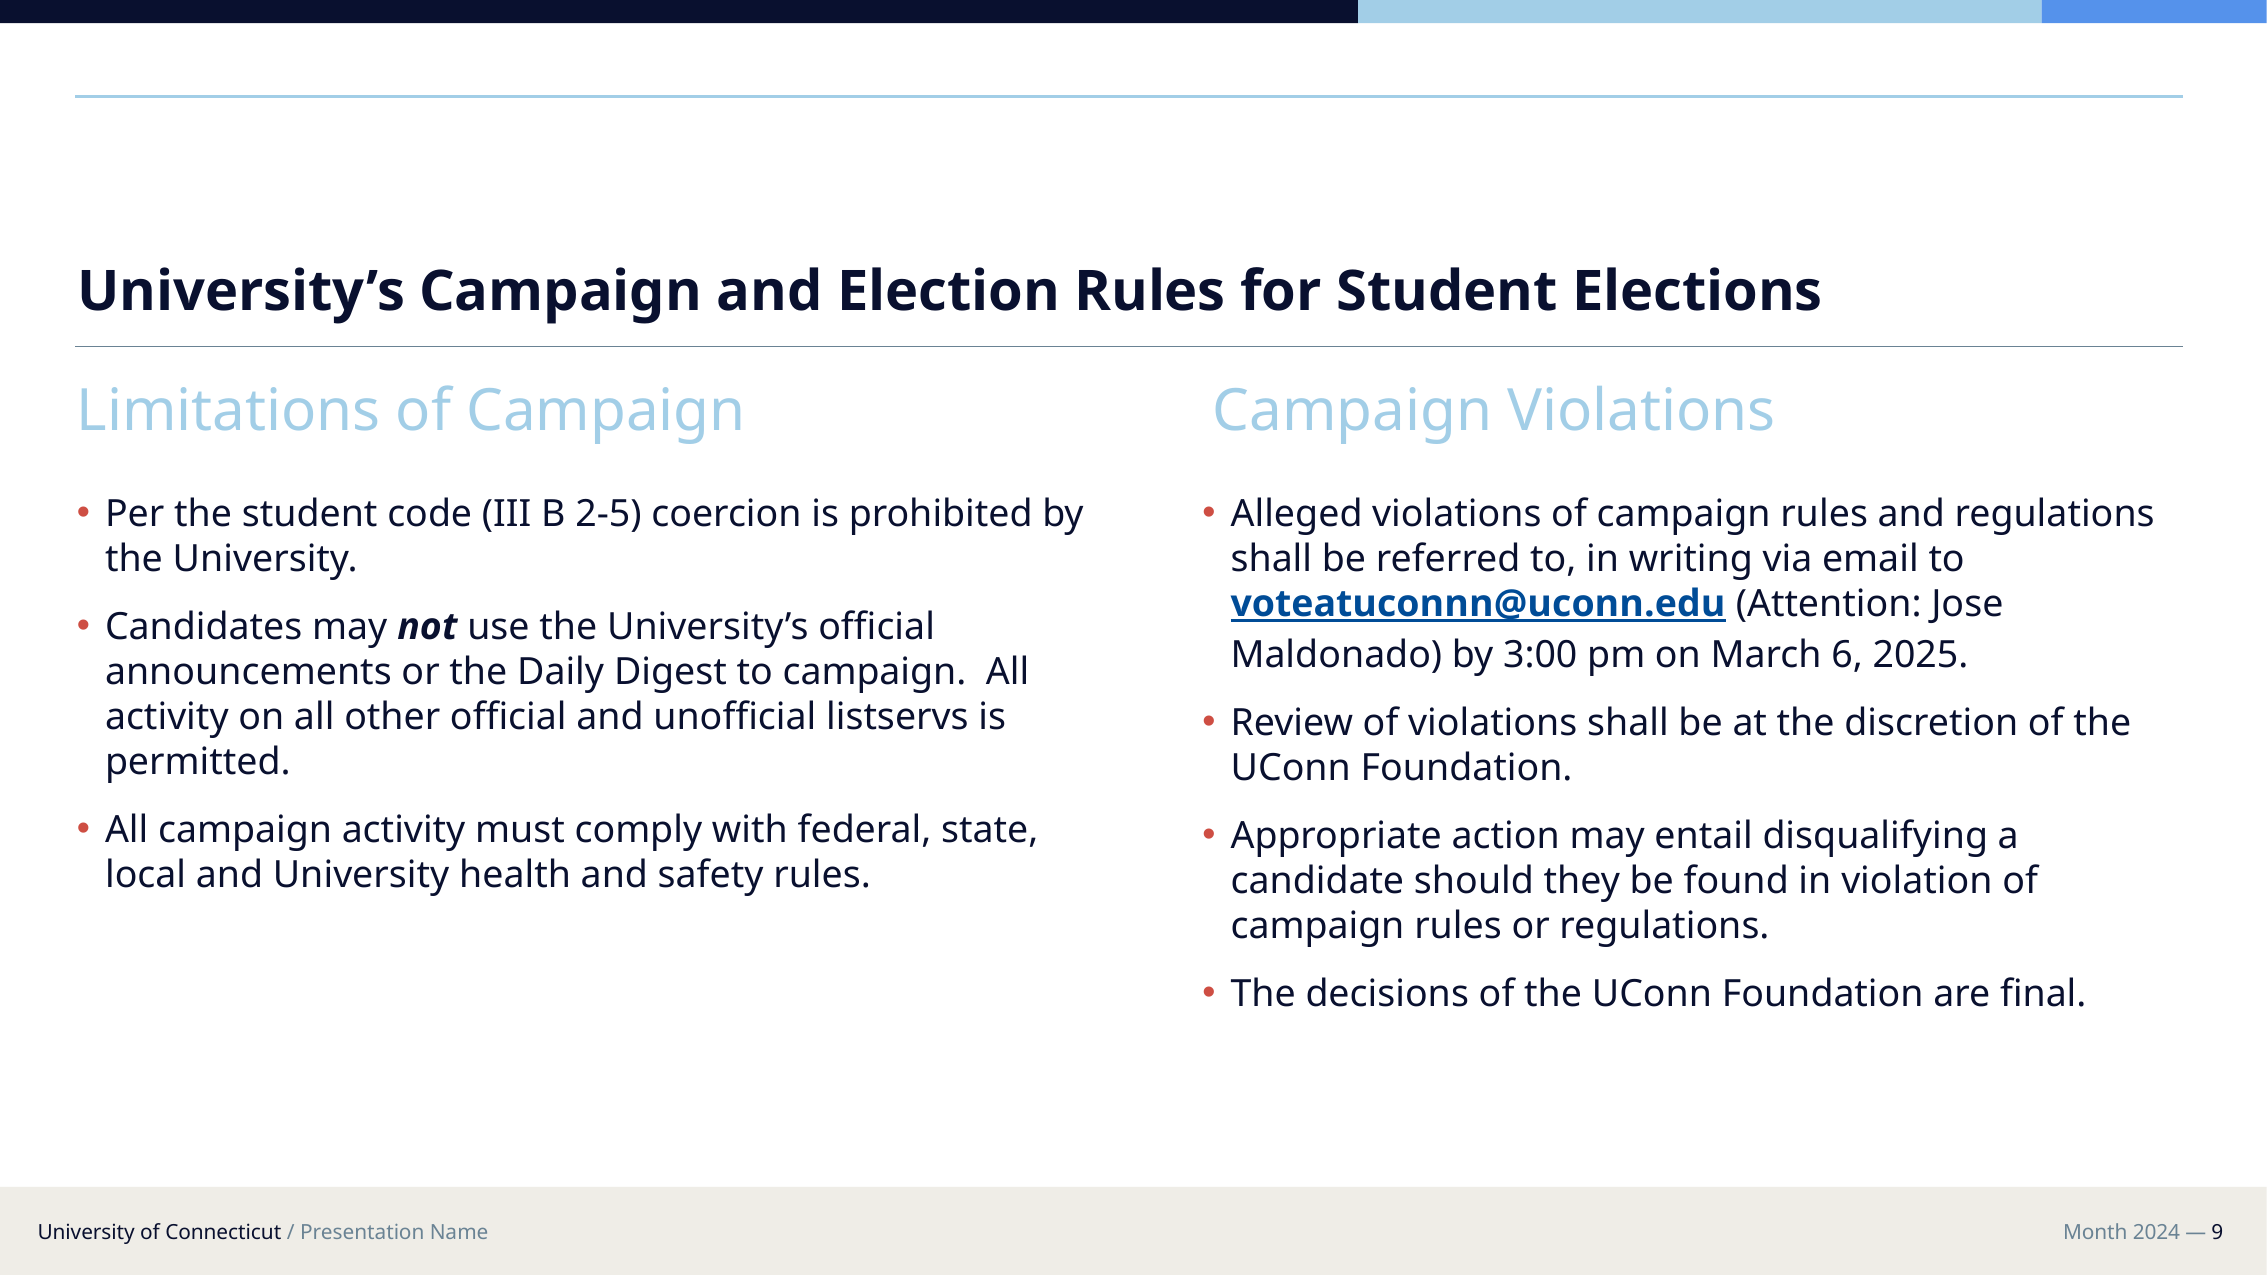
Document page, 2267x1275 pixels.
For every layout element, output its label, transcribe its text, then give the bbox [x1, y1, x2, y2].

list Alleged violations of campaign rules and regulations shall be referred to, in writing via email to voteatuconnn@uconn.edu (Attention: Jose Maldonado) by 3:00 pm on March 6, 2025. Review of violations shall be at the discretion of the UConn Foundation. Appropriate action may entail disqualifying a candidate should they be found in violation of campaign rules or regulations. The decisions of the UConn Foundation are final. [1187, 481, 2184, 1144]
list Limitations of Campaign [61, 364, 1119, 409]
list Campaign Violations [1197, 364, 2173, 409]
list Per the student code (III B 2-5) coercion is prohibited by the University. Candidates may not use the University’s official announcements or the Daily Digest to campaign. All activity on all other official and unofficial listservs is permitted. All campaign activity must comply with federal, state, local and University health and safety rules. [61, 481, 1119, 1144]
title University’s Campaign and Election Rules for Student Elections [62, 212, 1977, 331]
